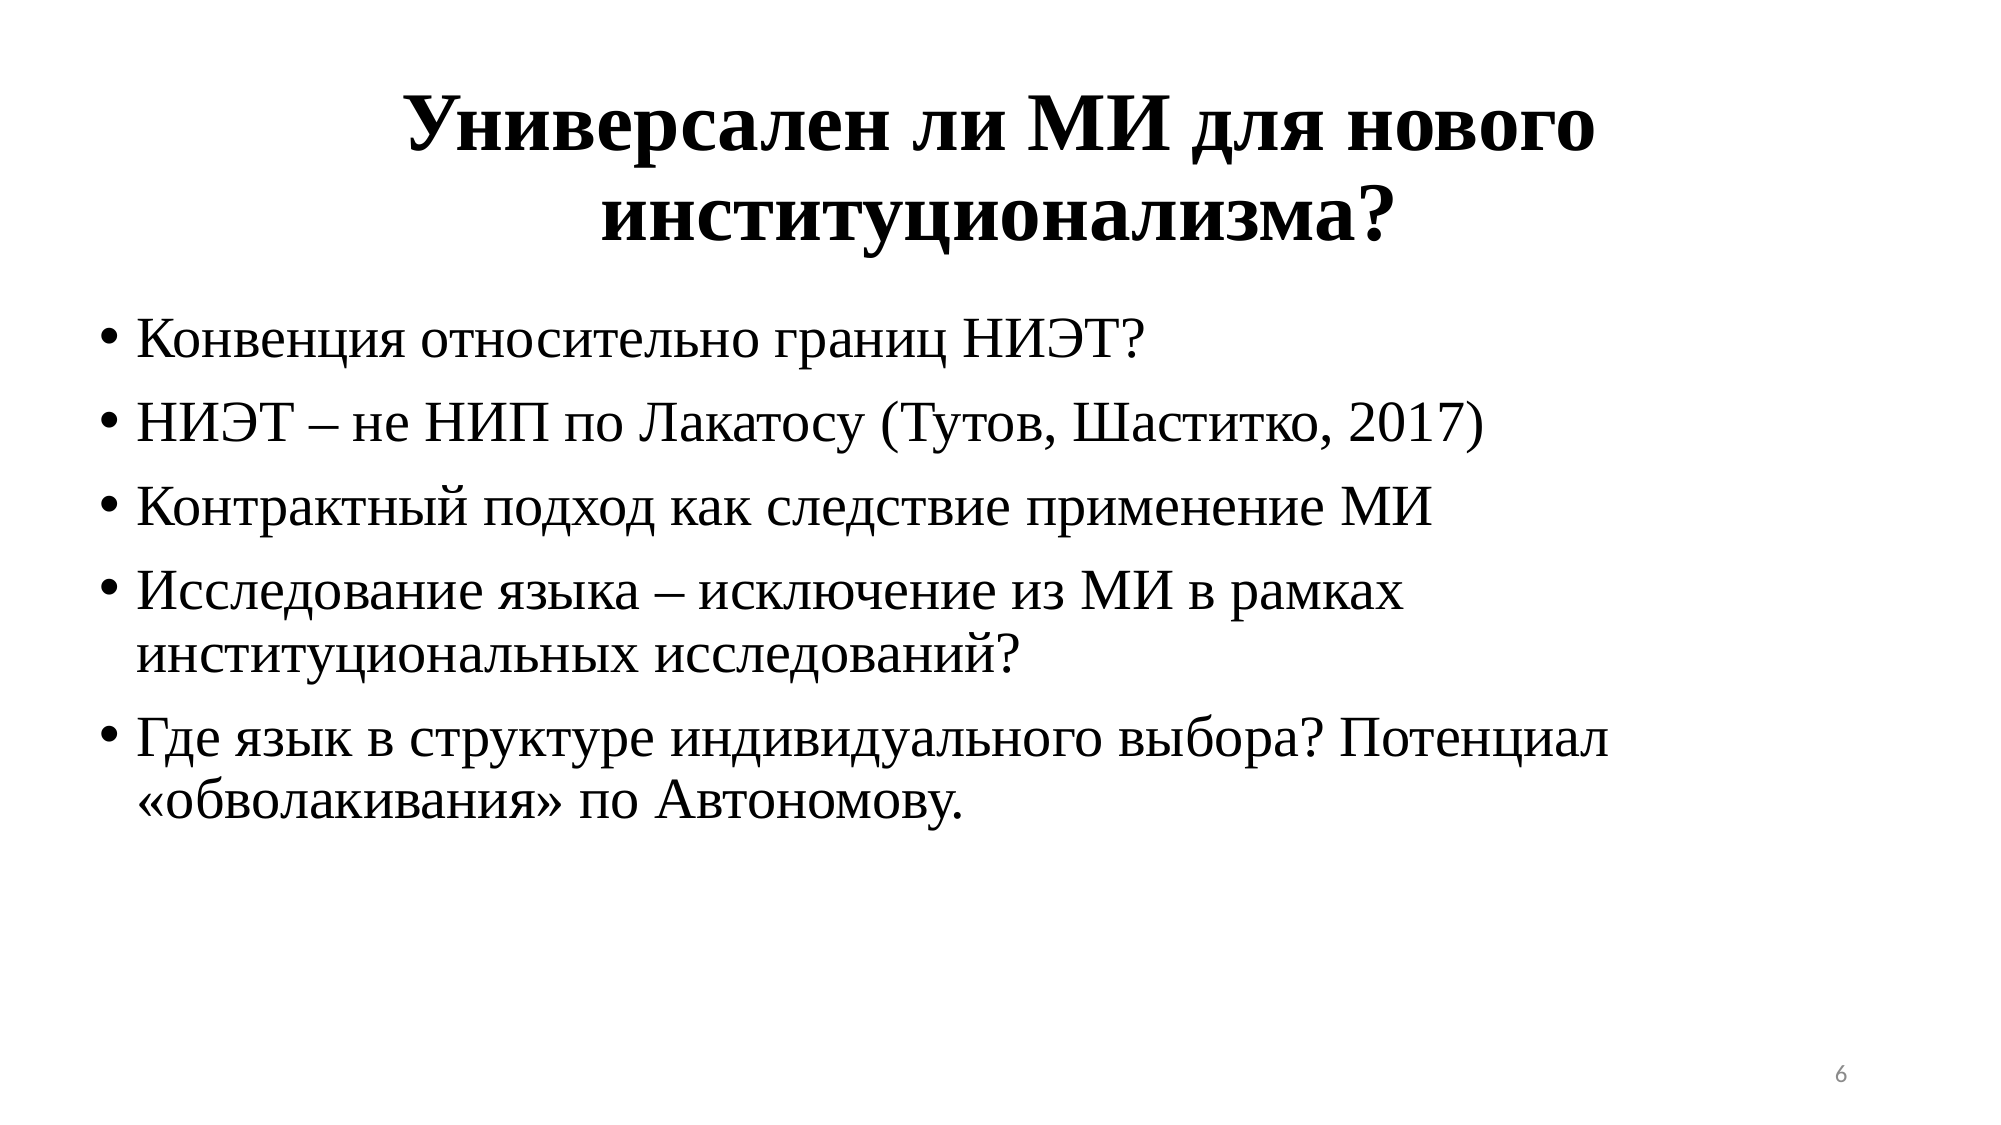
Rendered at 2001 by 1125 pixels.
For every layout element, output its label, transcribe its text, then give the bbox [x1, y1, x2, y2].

slide_number 6 [1412, 1042, 1863, 1103]
title Универсален ли МИ для нового институционализма? [137, 59, 1863, 278]
list Конвенция относительно границ НИЭТ? НИЭТ – не НИП по Лакатосу (Тутов, Шаститко, 2017) Контрактный подход как следствие применение МИ Исследование языка – исключение из МИ в рамках институциональных исследований? Где язык в структуре индивидуального выбора? Потенциал «обволакивания» по Автономову. [84, 299, 1863, 1014]
